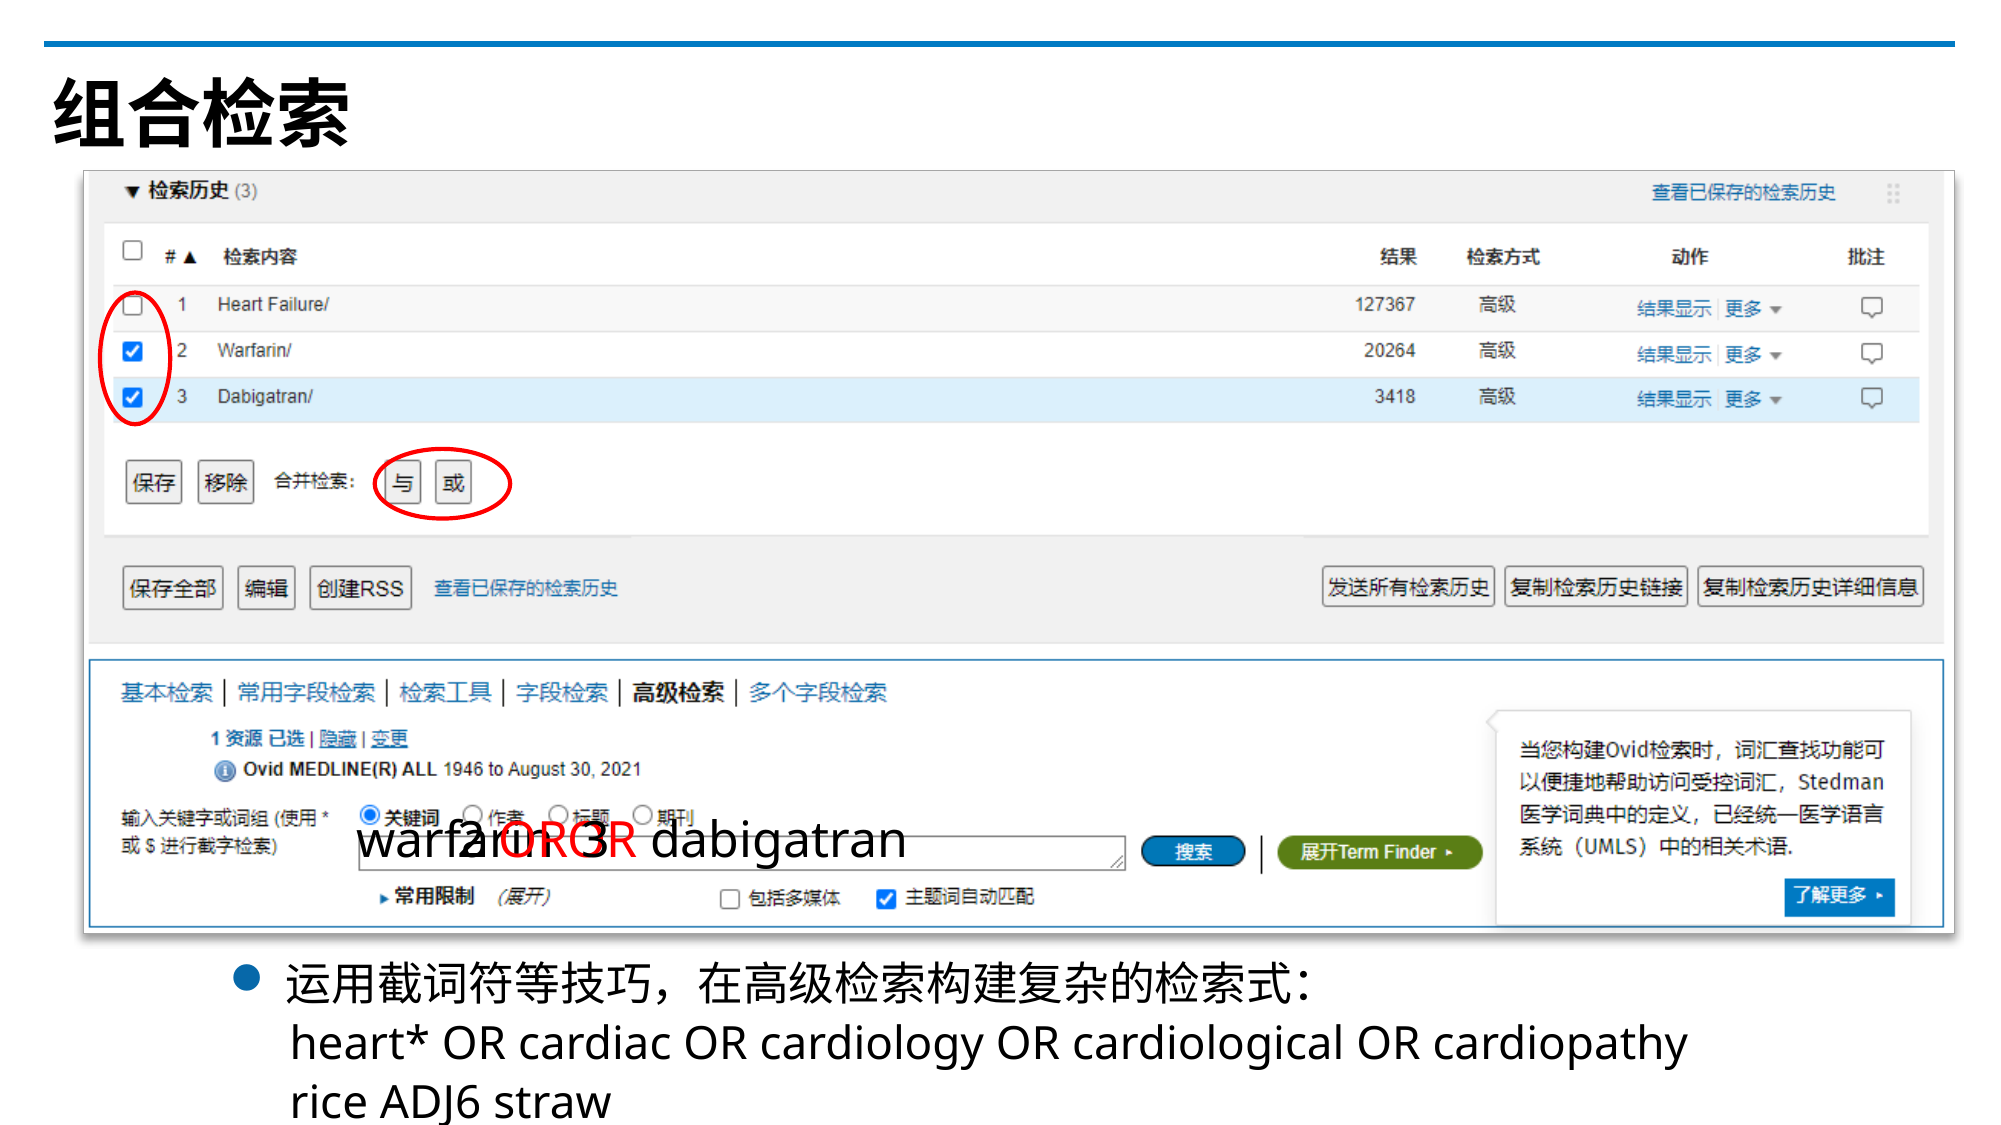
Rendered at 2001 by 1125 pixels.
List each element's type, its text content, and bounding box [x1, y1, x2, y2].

title 组合检索 [37, 58, 1963, 192]
picture [83, 170, 1955, 934]
text_box 运用截词符等技巧，在高级检索构建复杂的检索式： heart* OR cardiac OR cardiology OR cardiological OR cardiopathy rice ADJ6 straw [214, 954, 1824, 1117]
